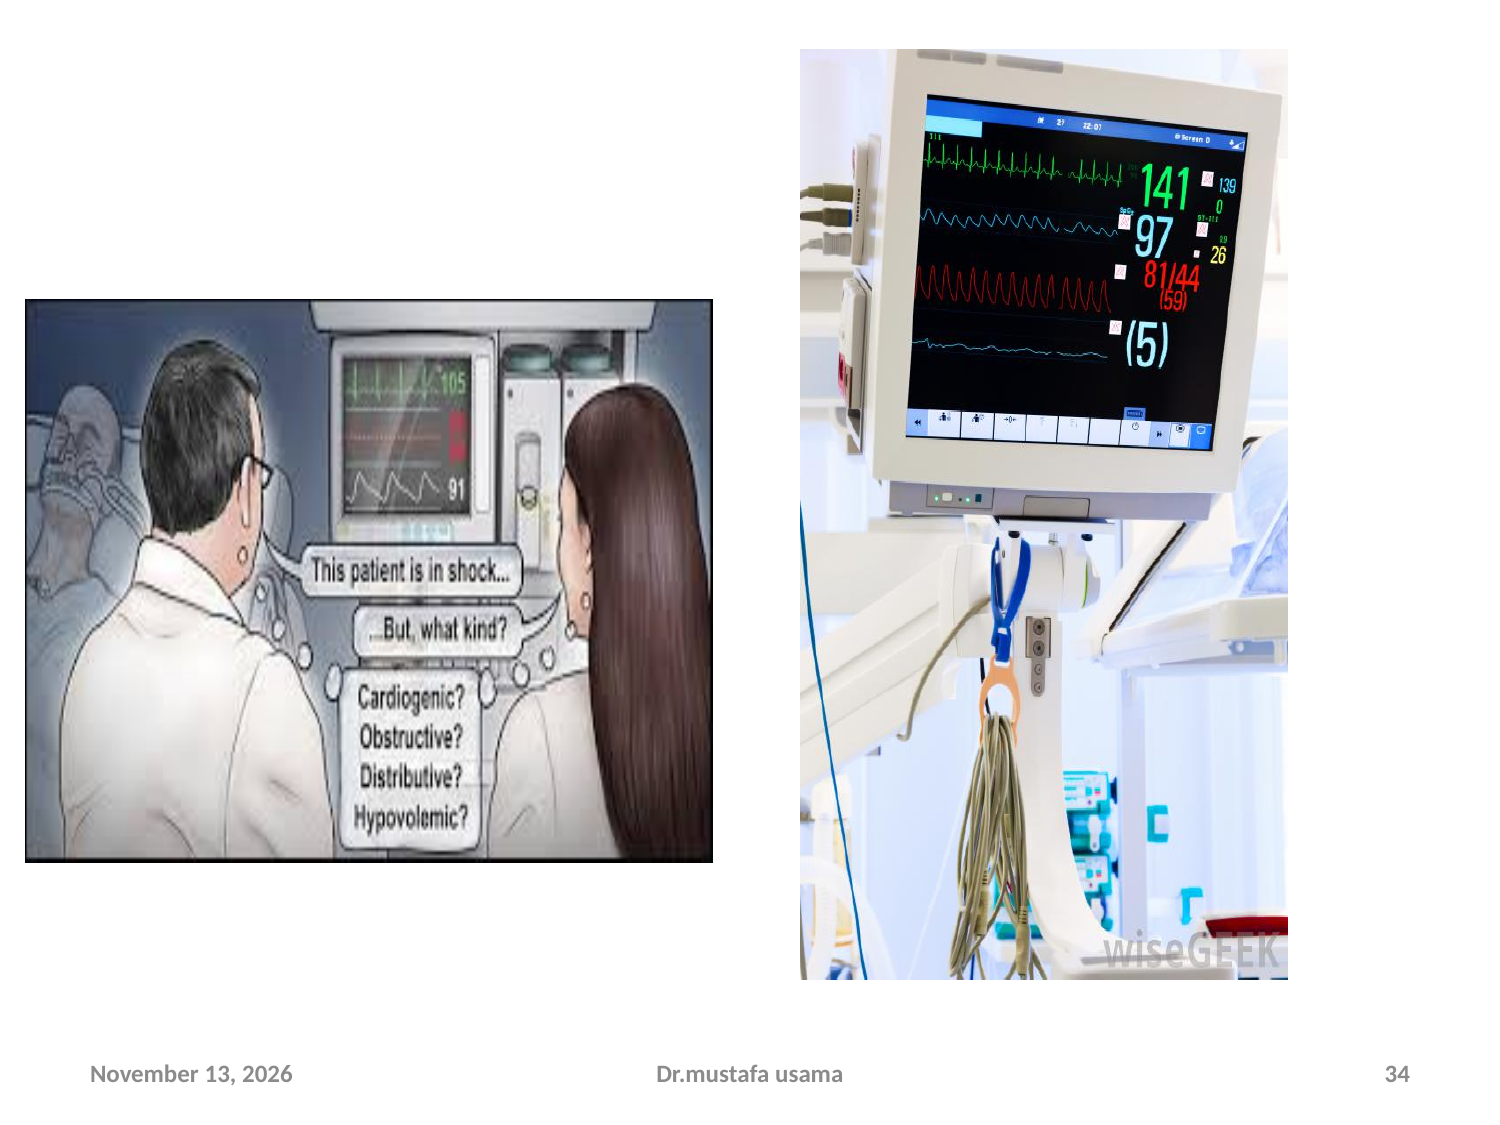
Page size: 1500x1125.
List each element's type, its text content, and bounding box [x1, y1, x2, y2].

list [25, 299, 713, 863]
picture [799, 49, 1288, 980]
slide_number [75, 1042, 425, 1103]
footer Dr.mustafa usama [512, 1042, 988, 1103]
slide_number 34 [1074, 1042, 1425, 1103]
